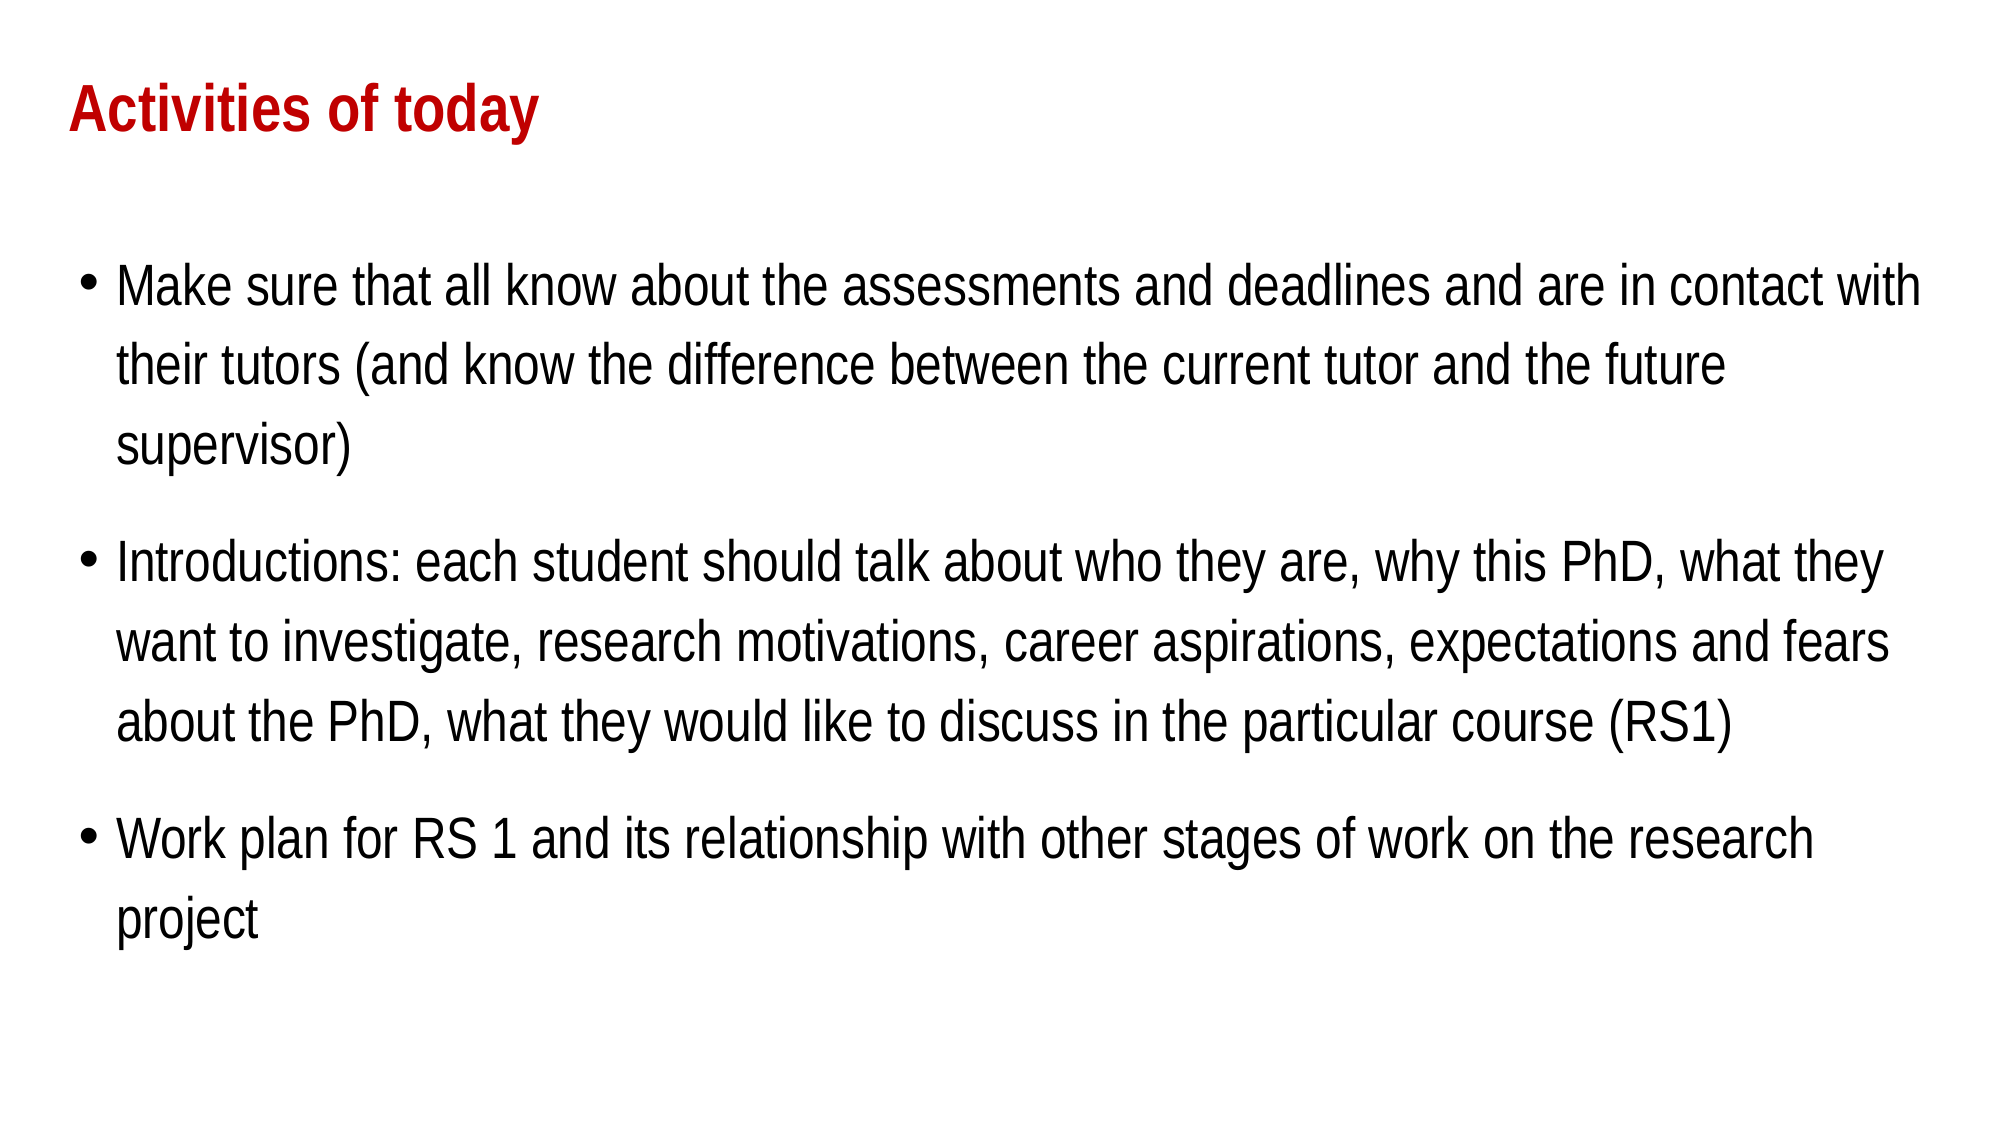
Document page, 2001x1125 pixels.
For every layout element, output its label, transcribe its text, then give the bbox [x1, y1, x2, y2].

list Make sure that all know about the assessments and deadlines and are in contact with their tutors (and know the difference between the current tutor and the future supervisor) Introductions: each student should talk about who they are, why this PhD, what they want to investigate, research motivations, career aspirations, expectations and fears about the PhD, what they would like to discuss in the particular course (RS1) Work plan for RS 1 and its relationship with other stages of work on the research project [63, 229, 1956, 1070]
title Activities of today [53, 39, 1956, 180]
